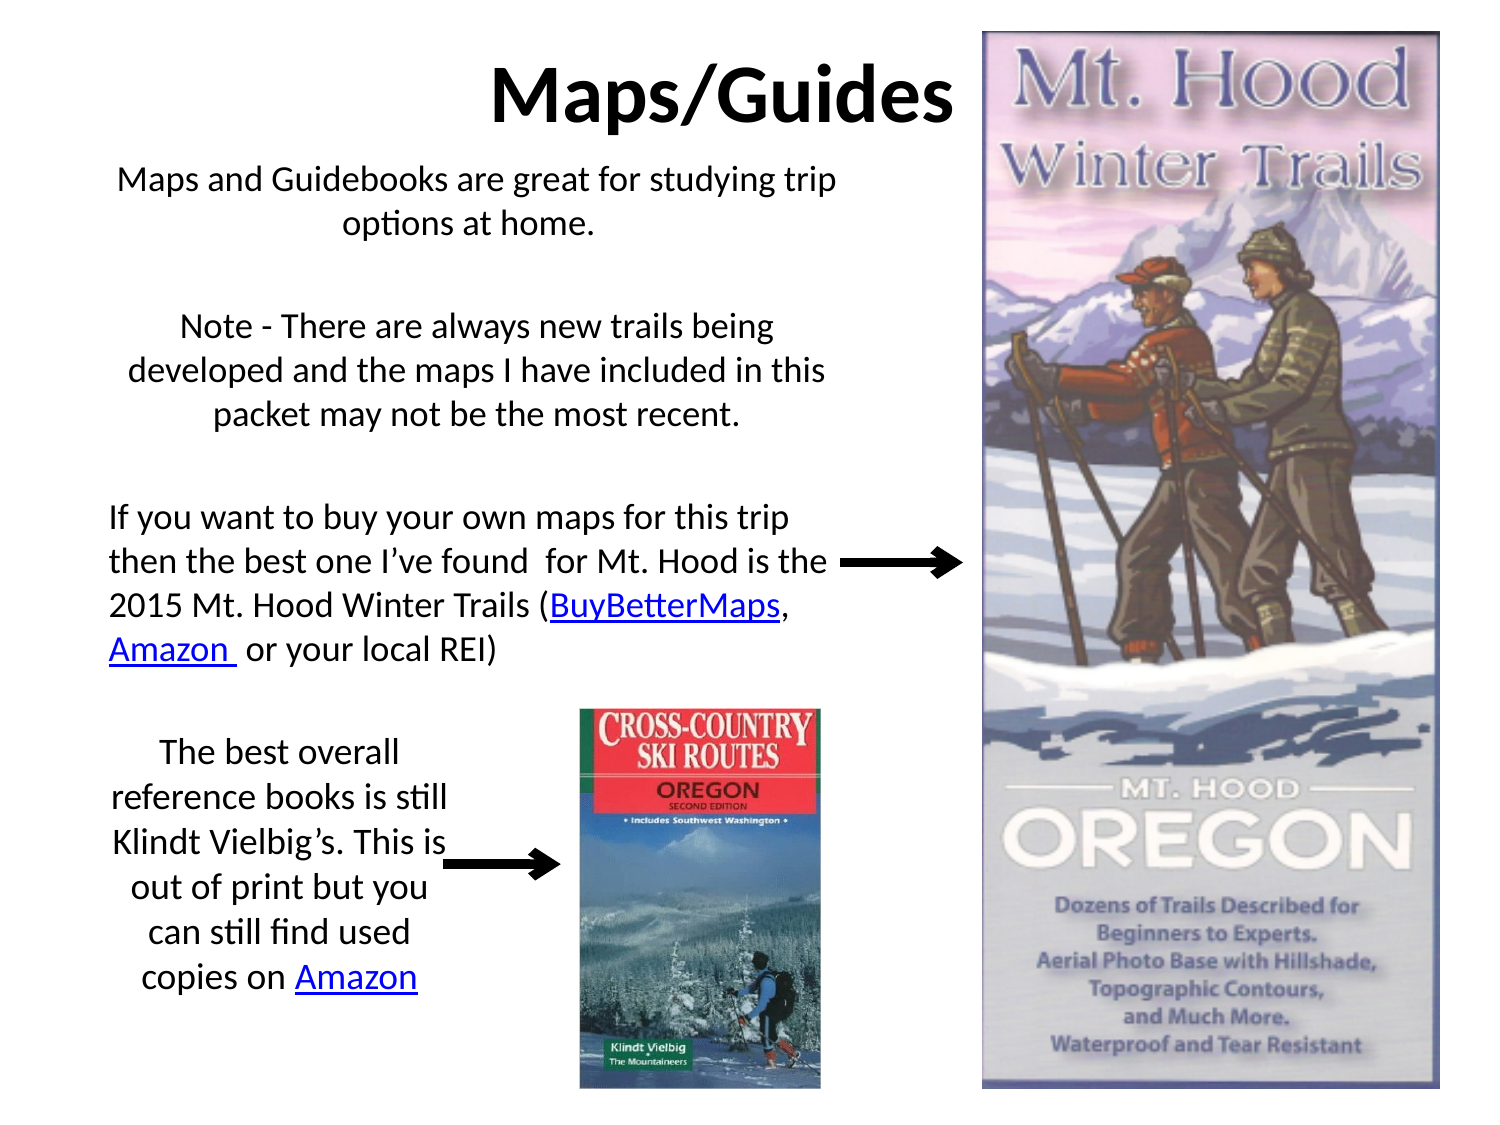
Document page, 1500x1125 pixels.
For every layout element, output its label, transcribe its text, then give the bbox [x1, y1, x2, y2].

picture [981, 30, 1440, 1090]
list The best overall reference books is still Klindt Vielbig’s. This is out of print but you can still find used copies on Amazon [85, 719, 475, 1078]
picture [578, 708, 821, 1090]
text_box Maps and Guidebooks are great for studying trip options at home. Note - There are always new trails being developed and the maps I have included in this packet may not be the most recent. If you want to buy your own maps for this trip then the best one I’ve found for Mt. Hood is the 2015 Mt. Hood Winter Trails (BuyBetterMaps, Amazon or your local REI) [93, 147, 861, 678]
title Maps/Guides [85, 31, 979, 255]
